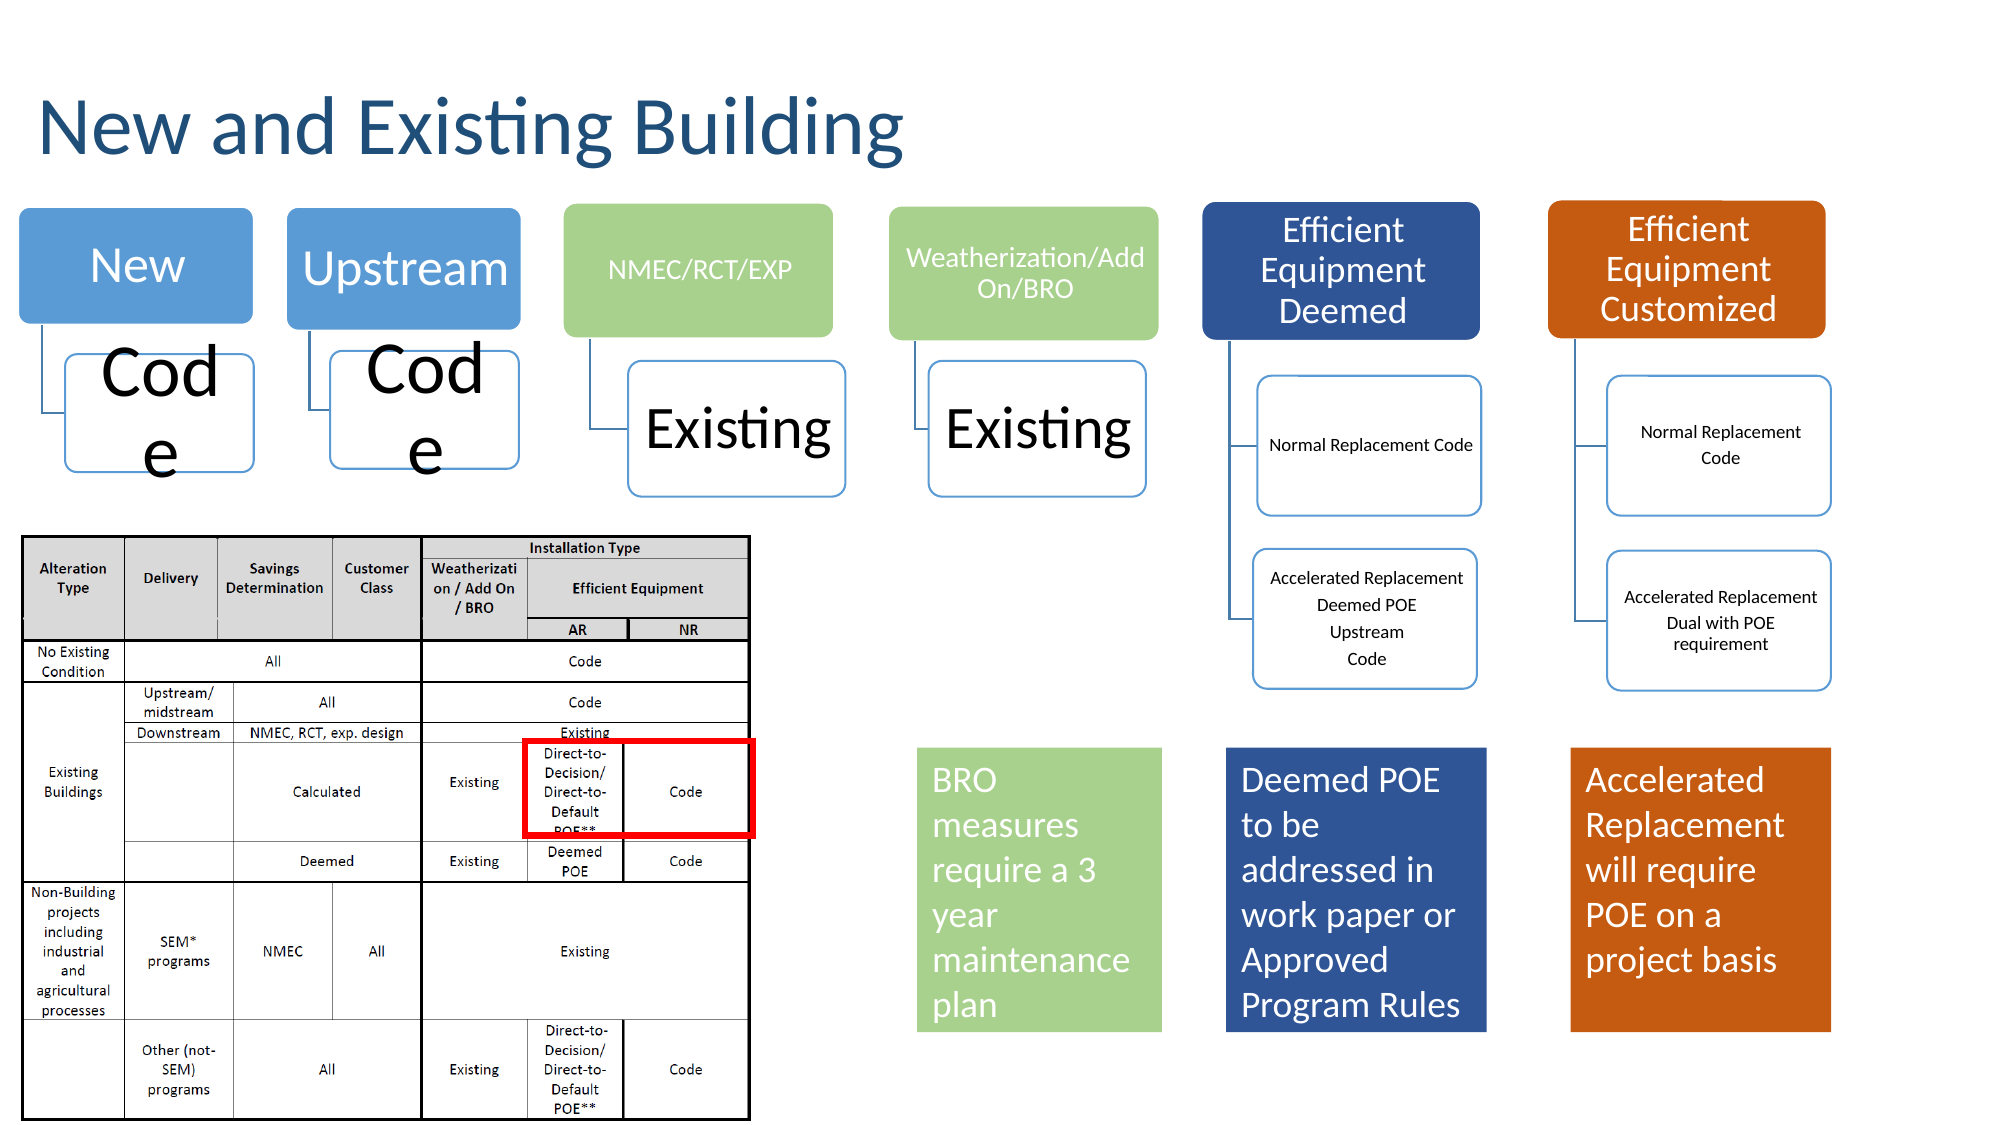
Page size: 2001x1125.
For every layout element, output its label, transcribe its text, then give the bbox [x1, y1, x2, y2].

text_box New and Existing Building [549, 63, 940, 179]
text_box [1201, 0, 1832, 892]
text_box Accelerated Replacement will require POE on a project basis [1570, 892, 1832, 1033]
text_box BRO measures require a 3 year maintenance plan [917, 747, 1162, 1033]
text_box Deemed POE to be addressed in work paper or Approved Program Rules [1226, 892, 1487, 1033]
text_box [562, 117, 1174, 594]
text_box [17, 31, 549, 532]
picture [17, 532, 753, 1123]
